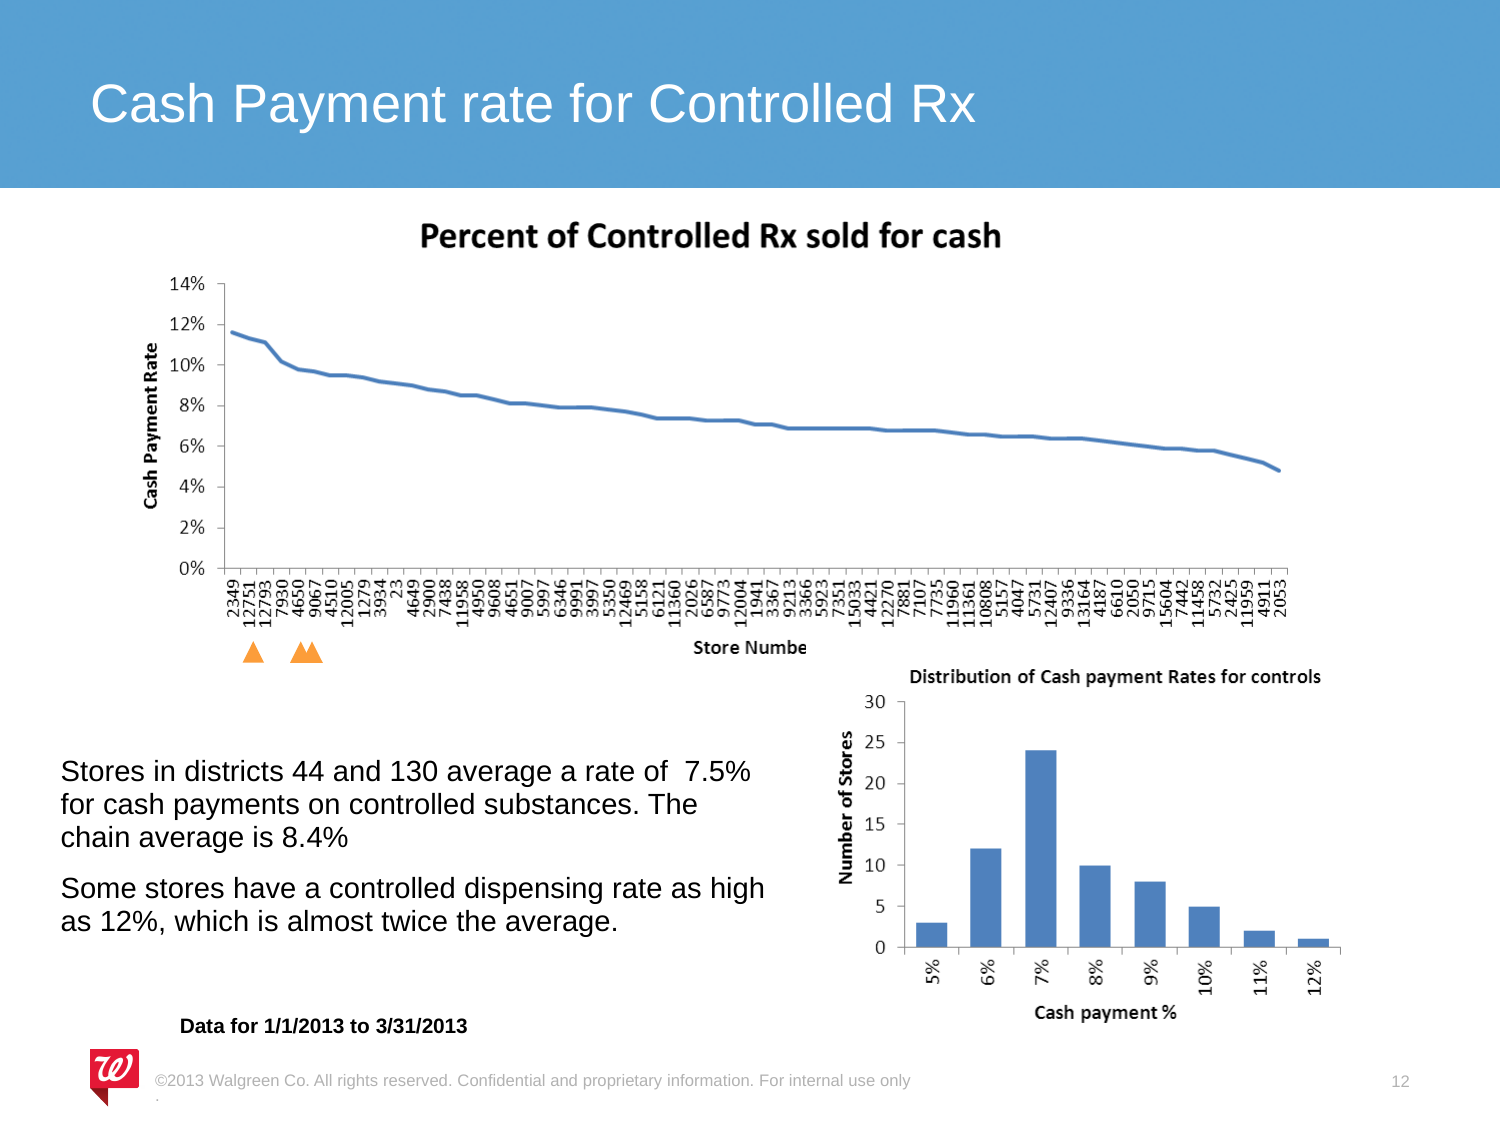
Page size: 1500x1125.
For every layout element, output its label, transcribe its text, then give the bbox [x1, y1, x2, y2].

picture [0, 0, 1500, 188]
title Cash Payment rate for Controlled Rx [90, 29, 1425, 171]
text_box Stores in districts 44 and 130 average a rate of 7.5% for cash payments on controlled substances. The chain average is 8.4% Some stores have a controlled dispensing rate as high as 12%, which is almost twice the average. [60, 754, 776, 939]
text_box Data for 1/1/2013 to 3/31/2013 [164, 1011, 795, 1042]
footer ©2013 Walgreen Co. All rights reserved. Confidential and proprietary information. For internal use only. [139, 1050, 927, 1111]
picture [111, 196, 1364, 1054]
picture [90, 1049, 145, 1107]
slide_number 12 [1310, 1052, 1425, 1112]
